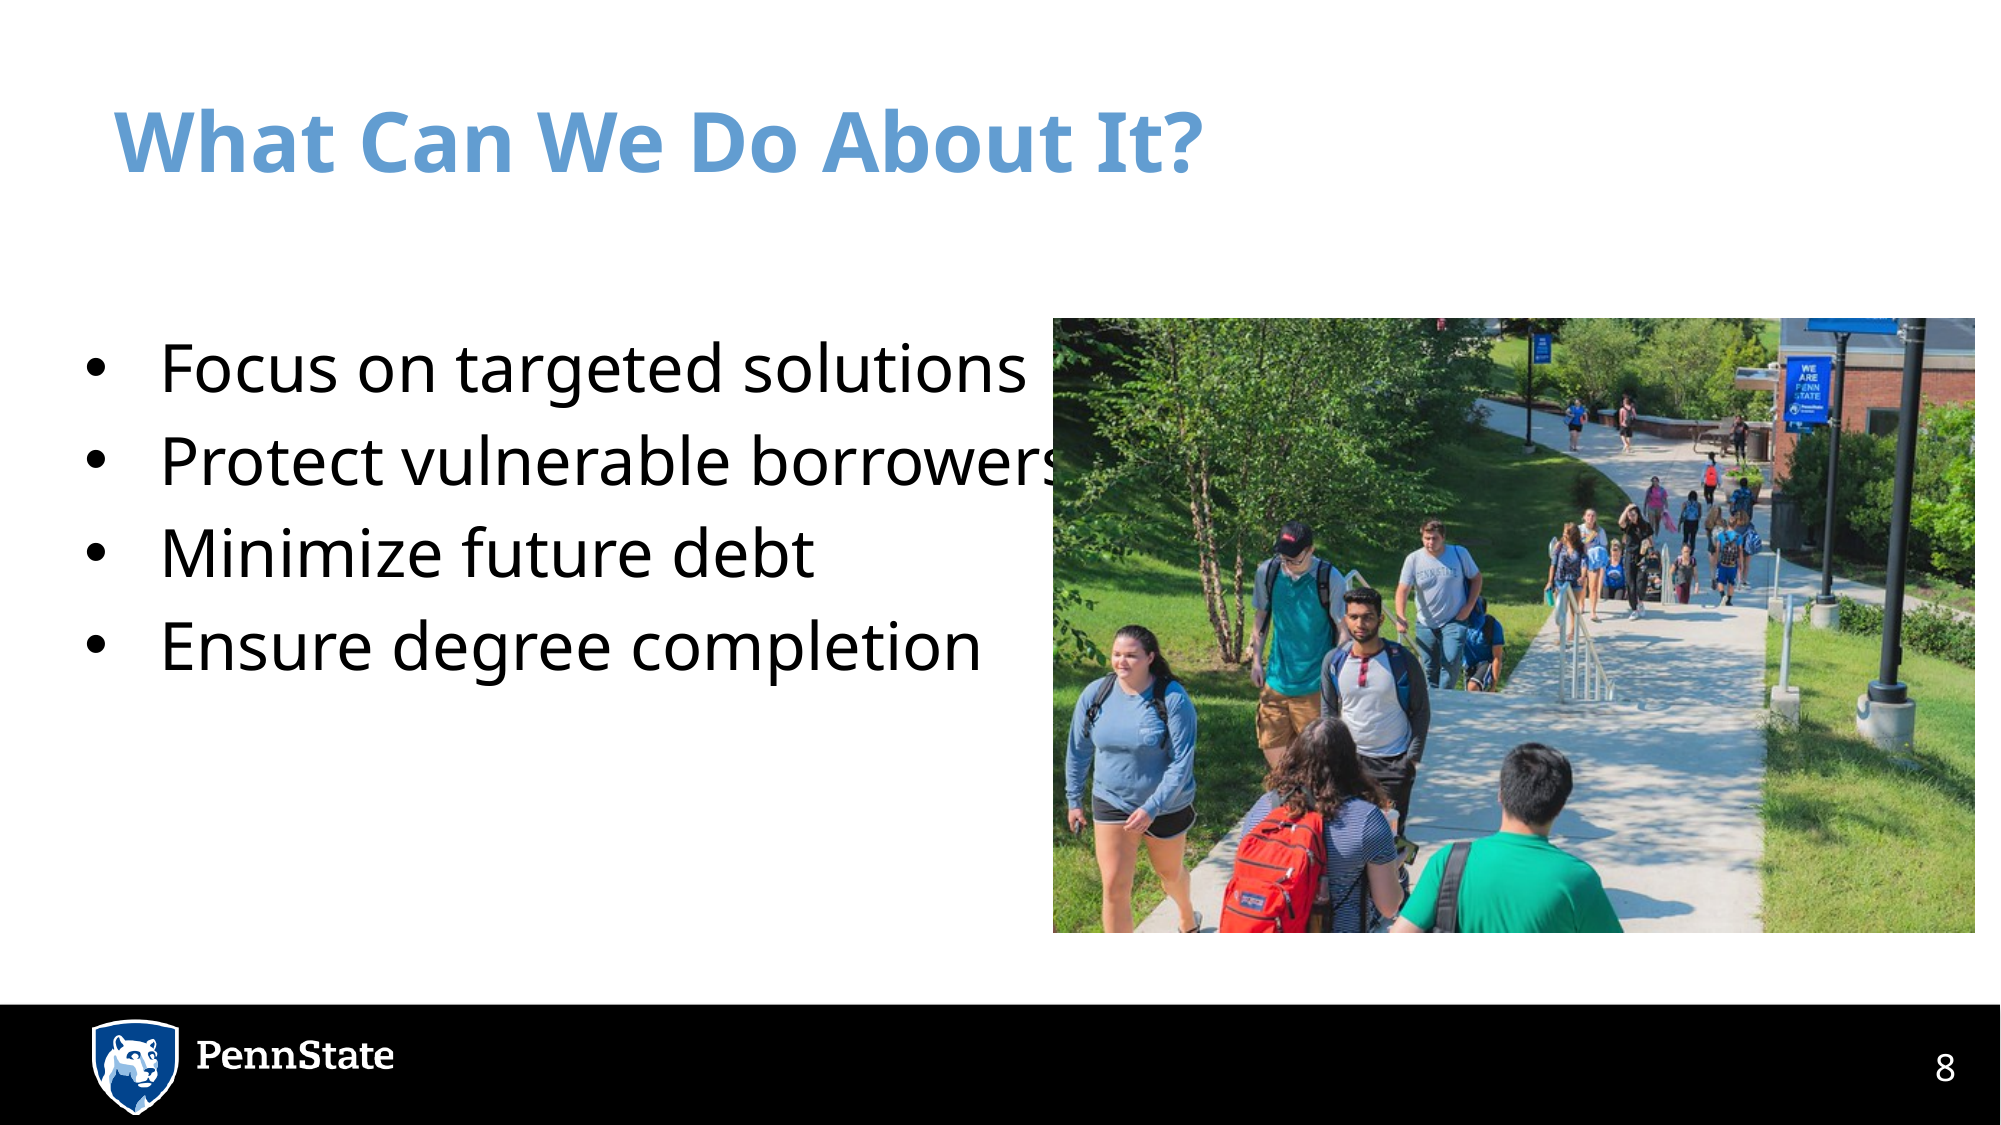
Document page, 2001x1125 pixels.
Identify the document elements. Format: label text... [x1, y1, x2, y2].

picture [1053, 318, 1975, 934]
picture [91, 1018, 394, 1115]
text_box Focus on targeted solutions Protect vulnerable borrowers Minimize future debt Ensure degree completion [69, 318, 1052, 876]
text_box 8 [1919, 1036, 1975, 1097]
title What Can We Do About It? [99, 45, 1900, 233]
